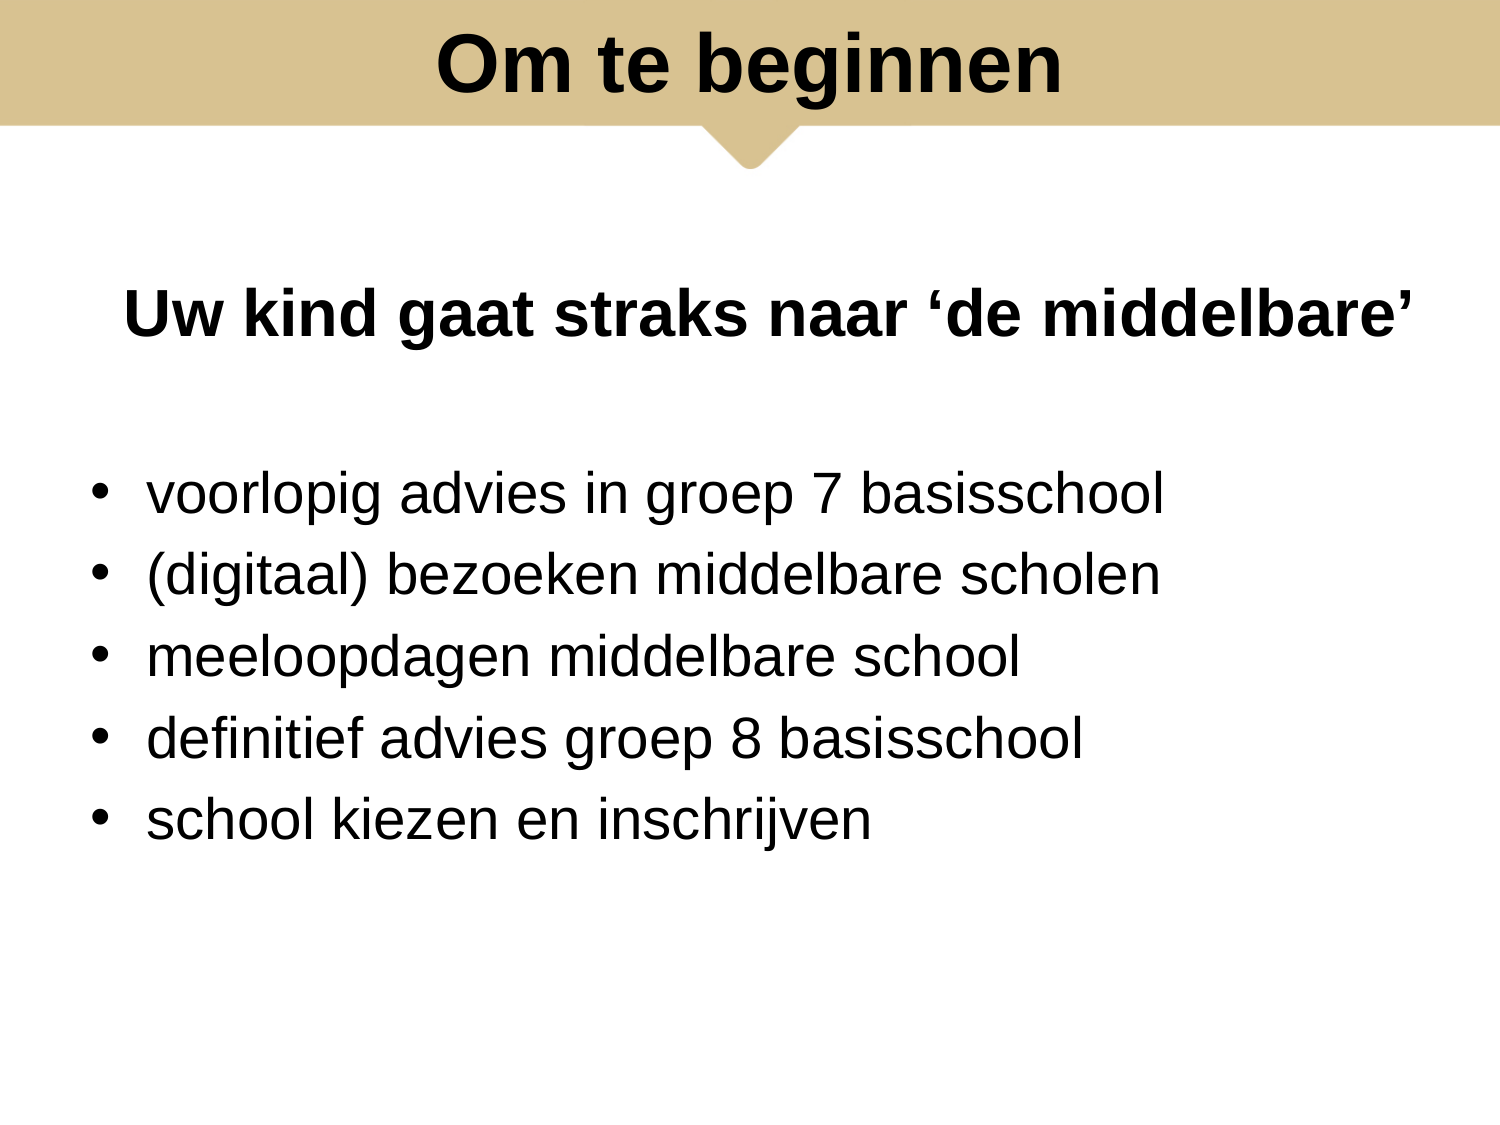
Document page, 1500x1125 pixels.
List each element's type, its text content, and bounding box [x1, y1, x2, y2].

list Uw kind gaat straks naar ‘de middelbare’ voorlopig advies in groep 7 basisschool (digitaal) bezoeken middelbare scholen meeloopdagen middelbare school definitief advies groep 8 basisschool school kiezen en inschrijven [75, 262, 1466, 1005]
title Om te beginnen [75, 21, 1425, 97]
picture [0, 0, 1500, 1125]
